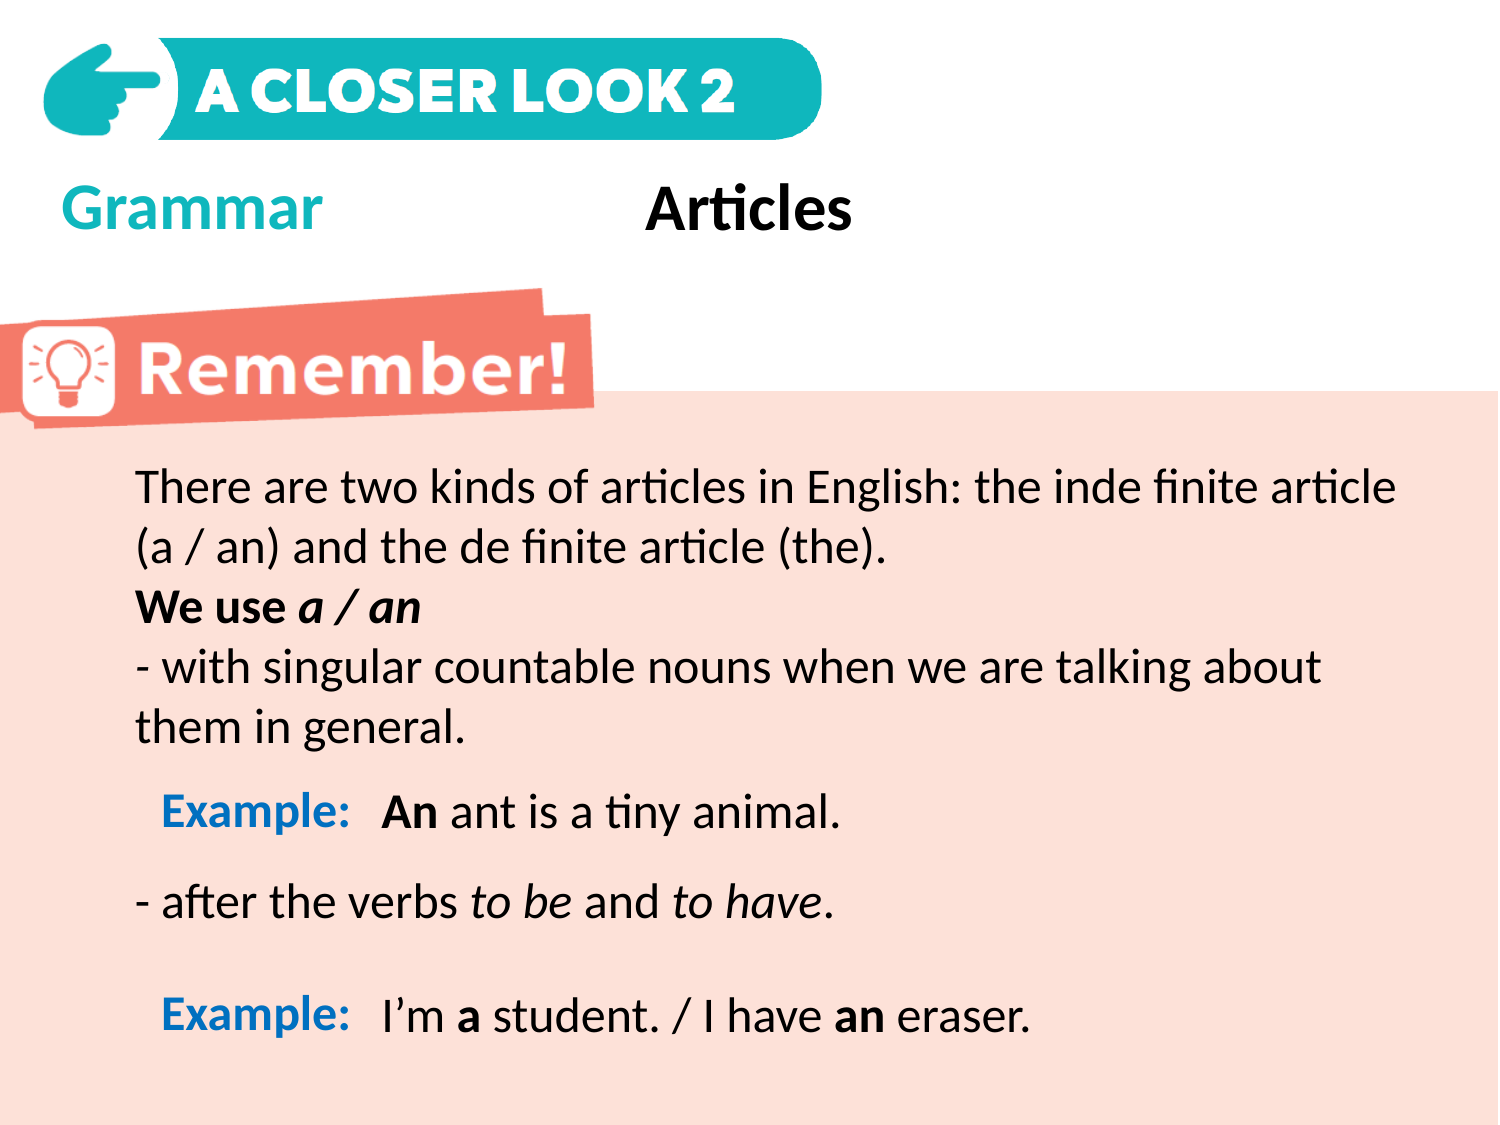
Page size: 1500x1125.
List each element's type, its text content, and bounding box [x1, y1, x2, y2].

picture [18, 27, 832, 156]
text_box An ant is a tiny animal. [366, 770, 1403, 846]
text_box Grammar [47, 155, 464, 251]
text_box [0, 391, 1498, 1125]
text_box I’m a student. / I have an eraser. [366, 975, 1403, 1051]
text_box - after the verbs to be and to have. [120, 861, 1156, 937]
text_box Articles [631, 156, 869, 252]
text_box Example: [146, 973, 367, 1048]
text_box There are two kinds of articles in English: the inde finite article (a / an) and the de finite article (the). We use a / an - with singular countable nouns when we are talking about them in general. [120, 445, 1452, 761]
picture [0, 267, 630, 441]
text_box Example: [146, 769, 367, 845]
